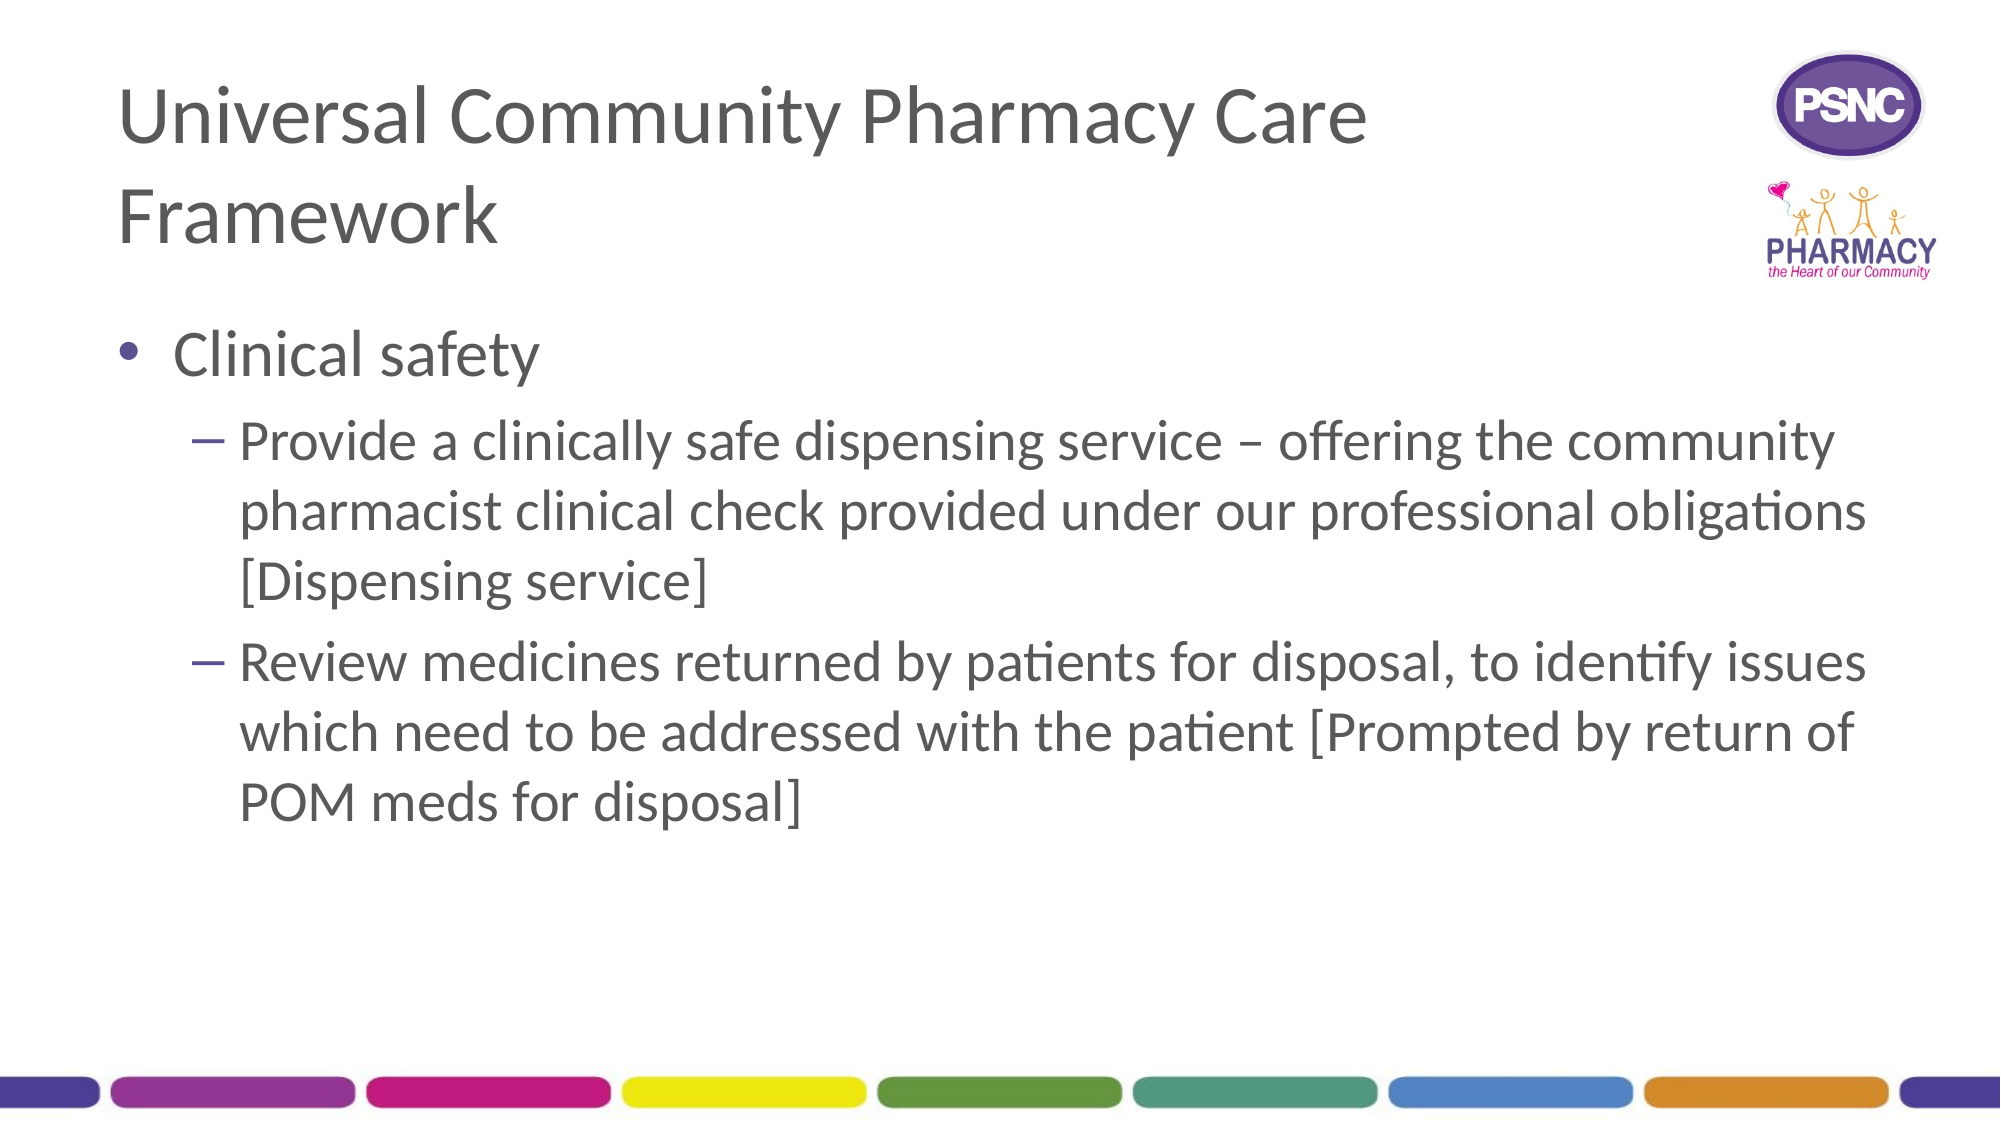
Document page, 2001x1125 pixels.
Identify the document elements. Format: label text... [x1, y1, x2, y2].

picture [0, 1067, 2000, 1119]
list Clinical safety Provide a clinically safe dispensing service – offering the community pharmacist clinical check provided under our professional obligations [Dispensing service] Review medicines returned by patients for disposal, to identify issues which need to be addressed with the patient [Prompted by return of POM meds for disposal] [102, 302, 1910, 1035]
picture [1742, 39, 1954, 289]
title Universal Community Pharmacy Care Framework [102, 43, 1721, 278]
